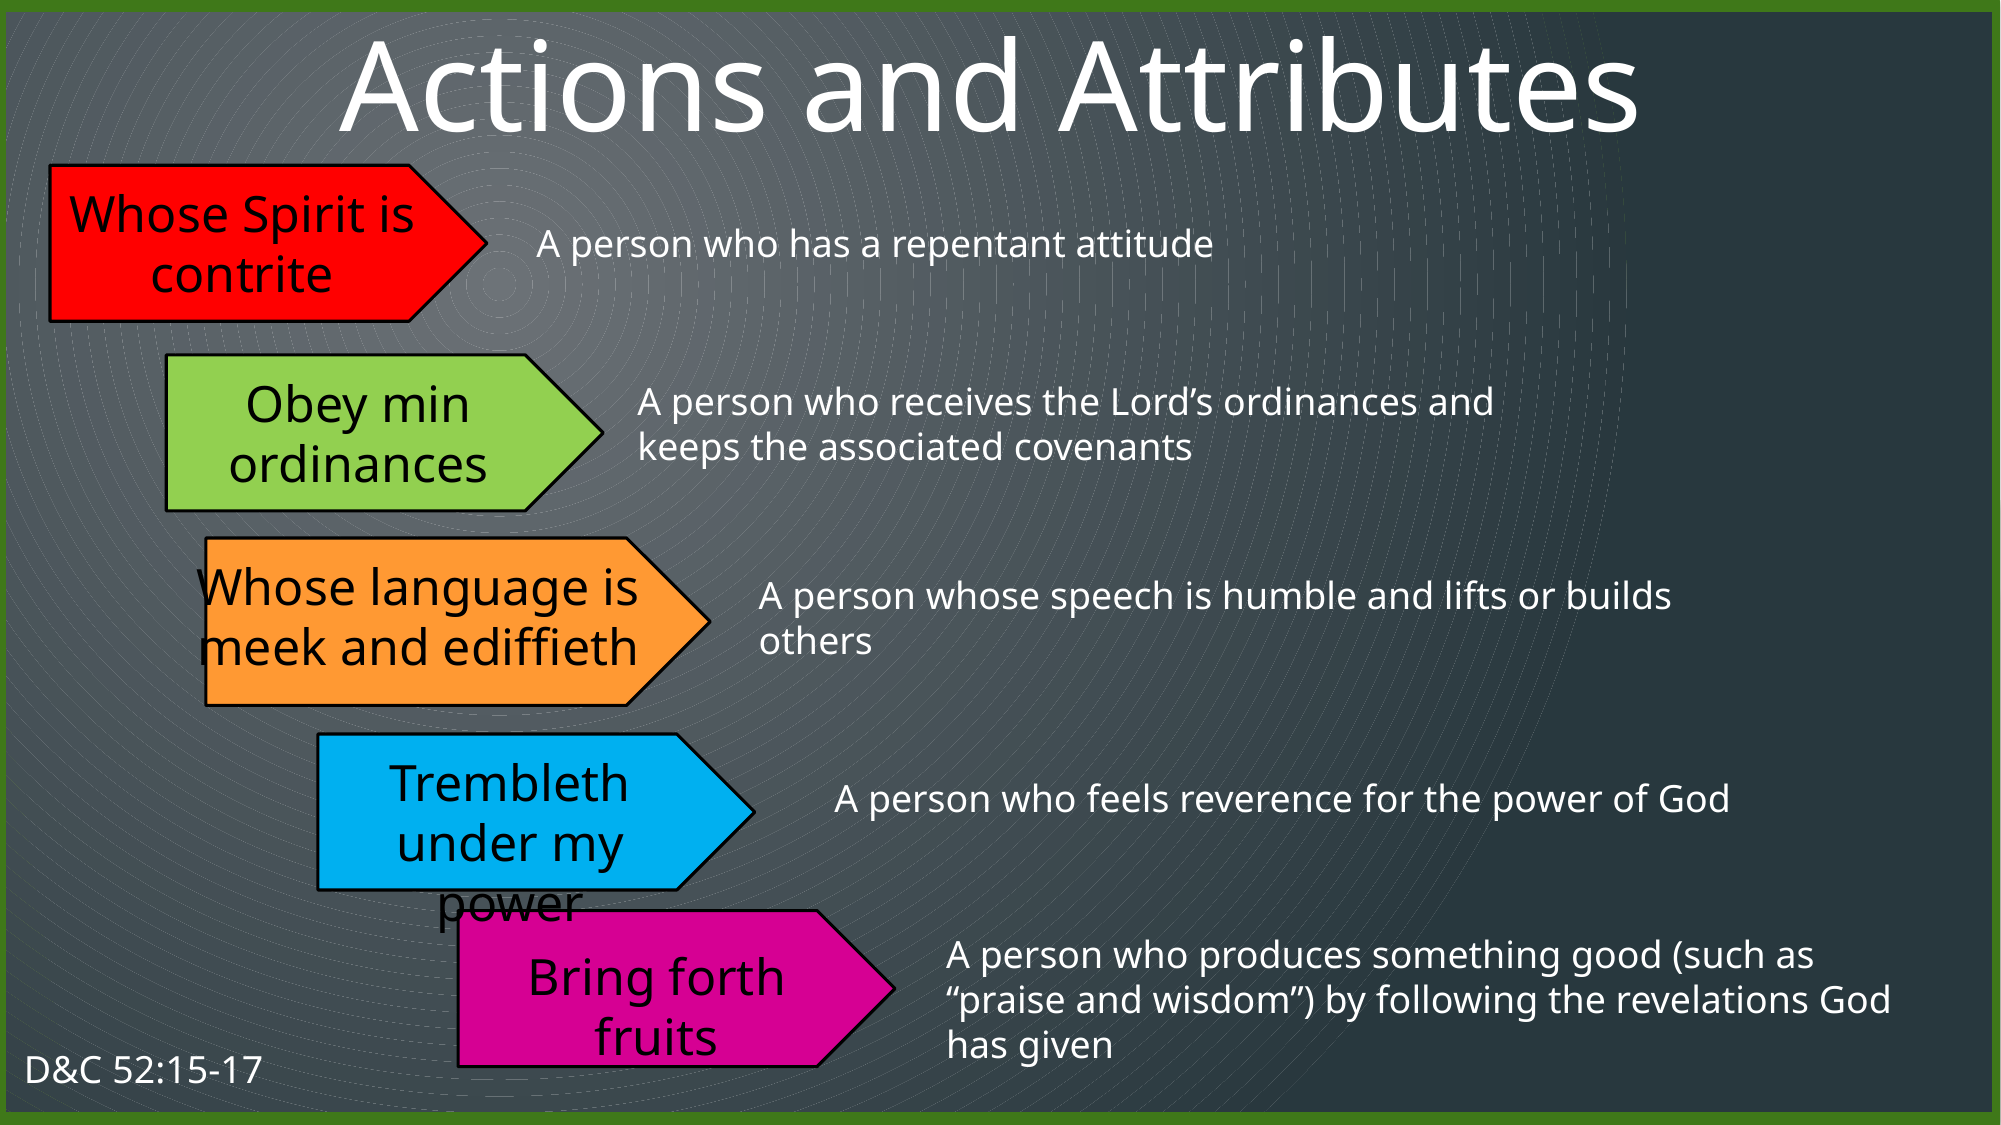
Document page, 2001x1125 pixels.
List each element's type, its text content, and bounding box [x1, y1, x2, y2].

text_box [310, 733, 756, 891]
text_box A person who has a repentant attitude [521, 212, 1522, 273]
text_box A person who feels reverence for the power of God [819, 767, 1820, 828]
text_box A person who produces something good (such as “praise and wisdom”) by following the revelations God has given [931, 923, 1932, 1074]
text_box D&C 52:15-17 [9, 1038, 1010, 1099]
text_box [457, 910, 896, 1068]
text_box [159, 354, 604, 512]
text_box A person whose speech is humble and lifts or builds others [744, 564, 1744, 670]
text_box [42, 164, 488, 322]
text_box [171, 537, 711, 706]
text_box [0, 5, 2000, 1120]
text_box Actions and Attributes [0, 0, 1984, 164]
text_box A person who receives the Lord’s ordinances and keeps the associated covenants [622, 370, 1623, 521]
